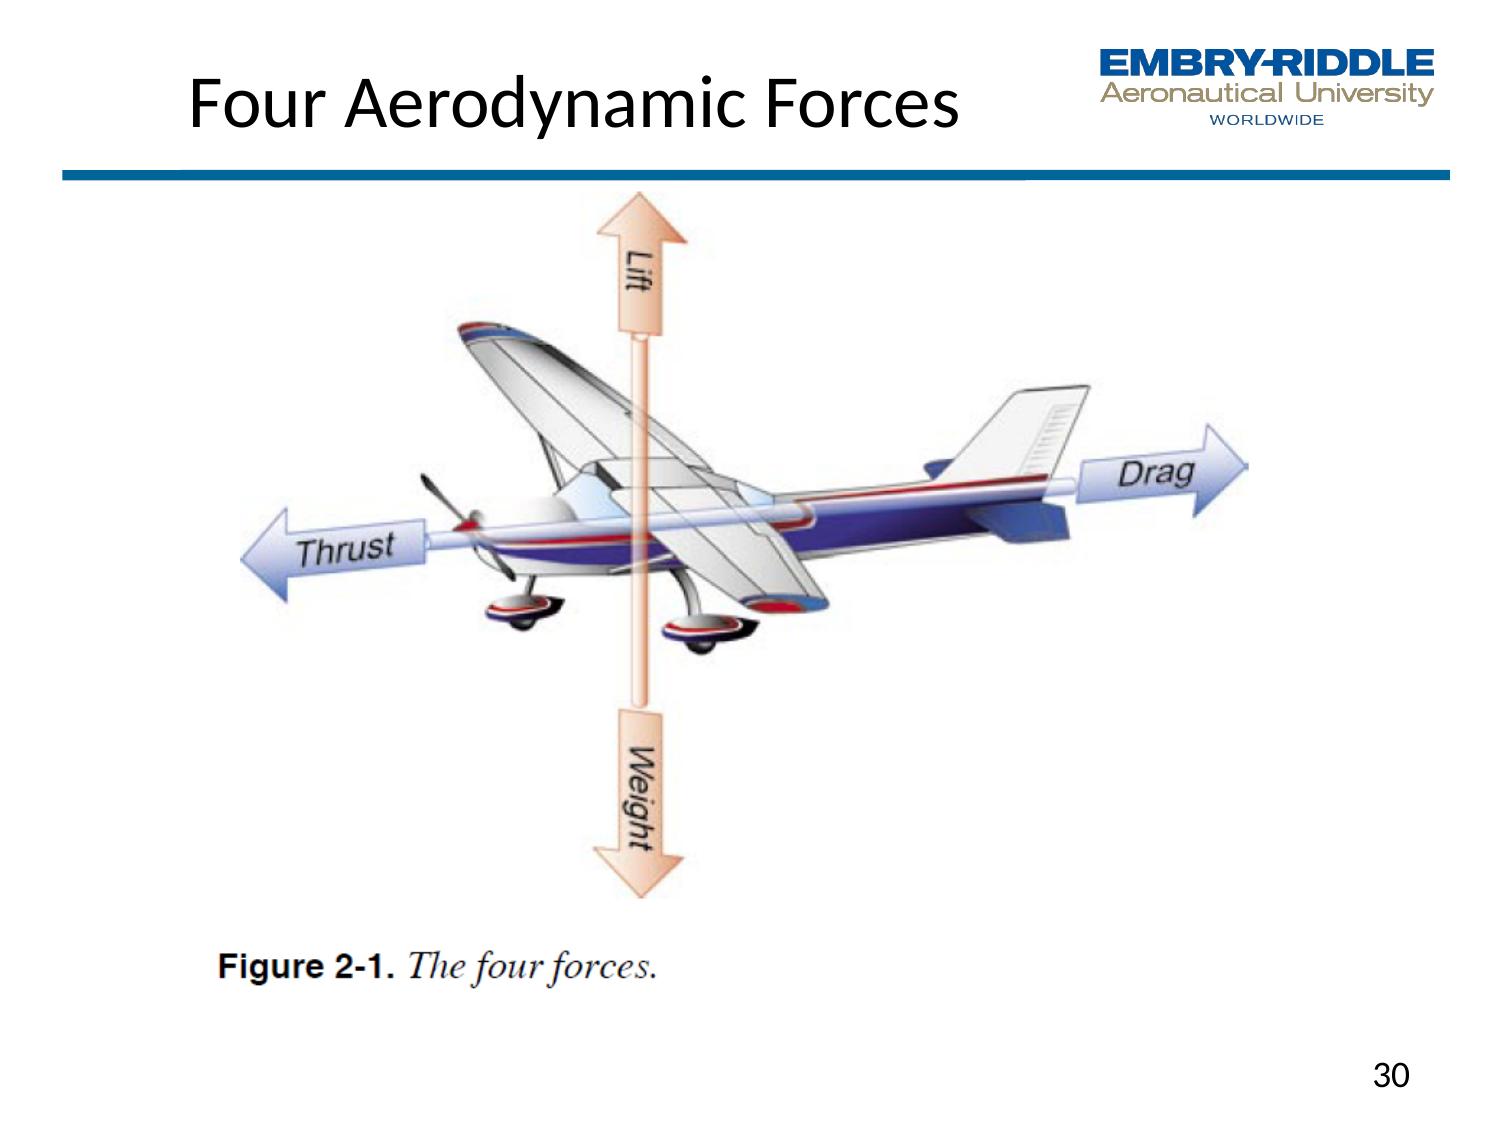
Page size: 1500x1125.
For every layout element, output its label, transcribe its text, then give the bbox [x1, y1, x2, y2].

picture [170, 183, 1262, 1026]
title Four Aerodynamic Forces [75, 45, 1075, 167]
slide_number 30 [1074, 1042, 1425, 1103]
picture [1100, 49, 1434, 125]
